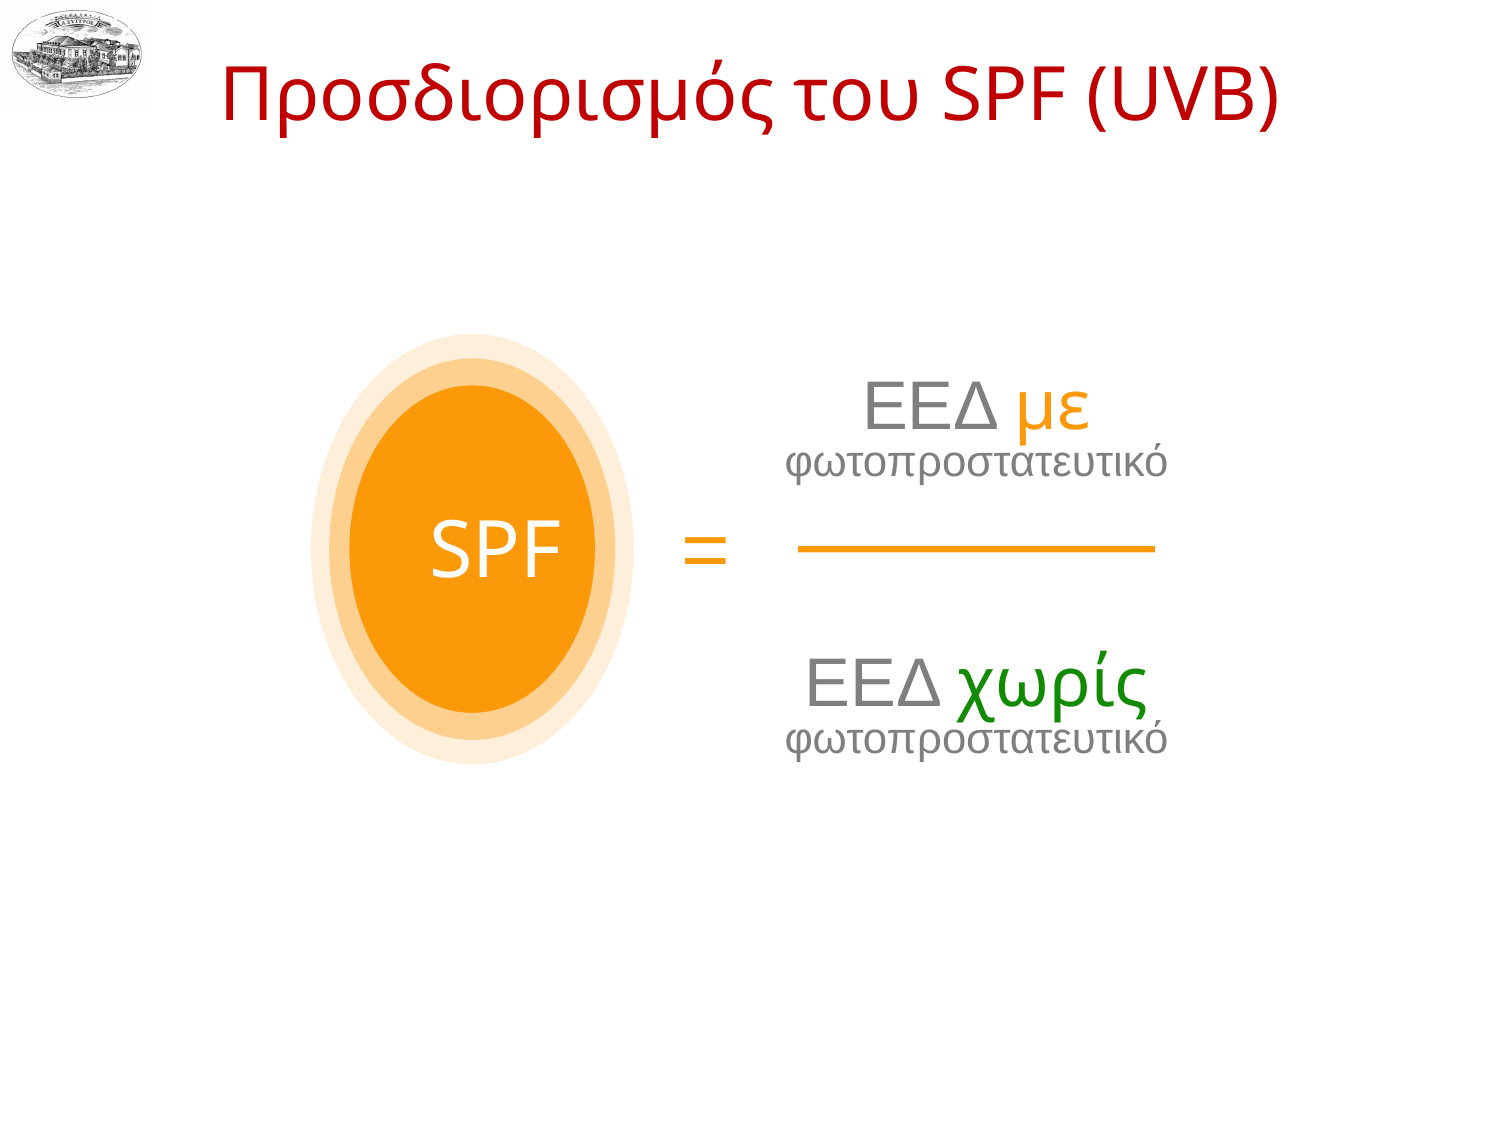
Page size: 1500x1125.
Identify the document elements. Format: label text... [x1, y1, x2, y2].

text_box ΕΕΔ με φωτοπροστατευτικό [784, 377, 1169, 486]
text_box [310, 333, 634, 765]
text_box = [639, 499, 782, 604]
text_box ΕΕΔ χωρίς φωτοπροστατευτικό [784, 571, 1169, 763]
text_box Προσδιορισμός του SPF (UVB) [219, 69, 1281, 134]
picture [2, 1, 152, 106]
